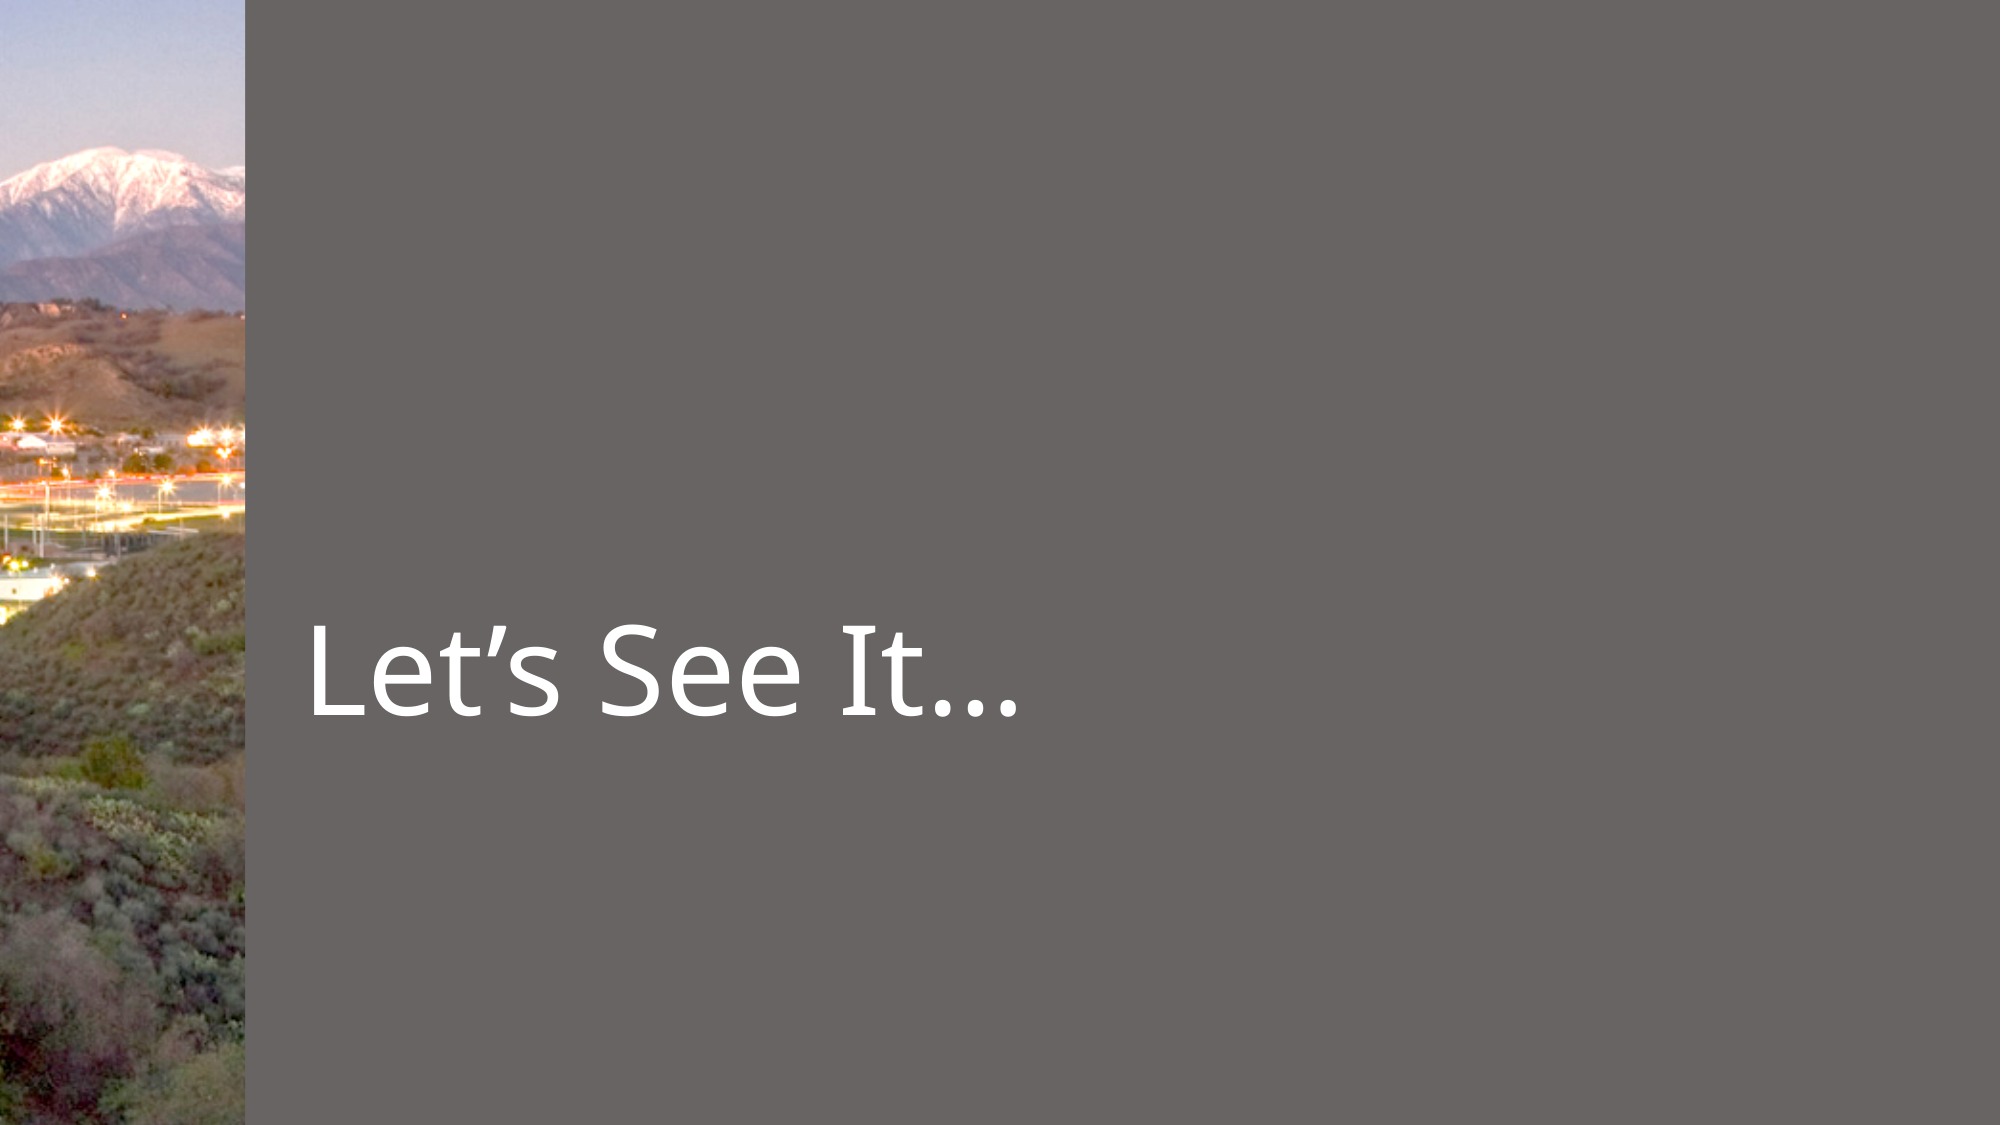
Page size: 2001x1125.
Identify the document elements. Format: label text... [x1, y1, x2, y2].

picture [0, 0, 246, 1125]
title Let’s See It… [287, 280, 1941, 749]
